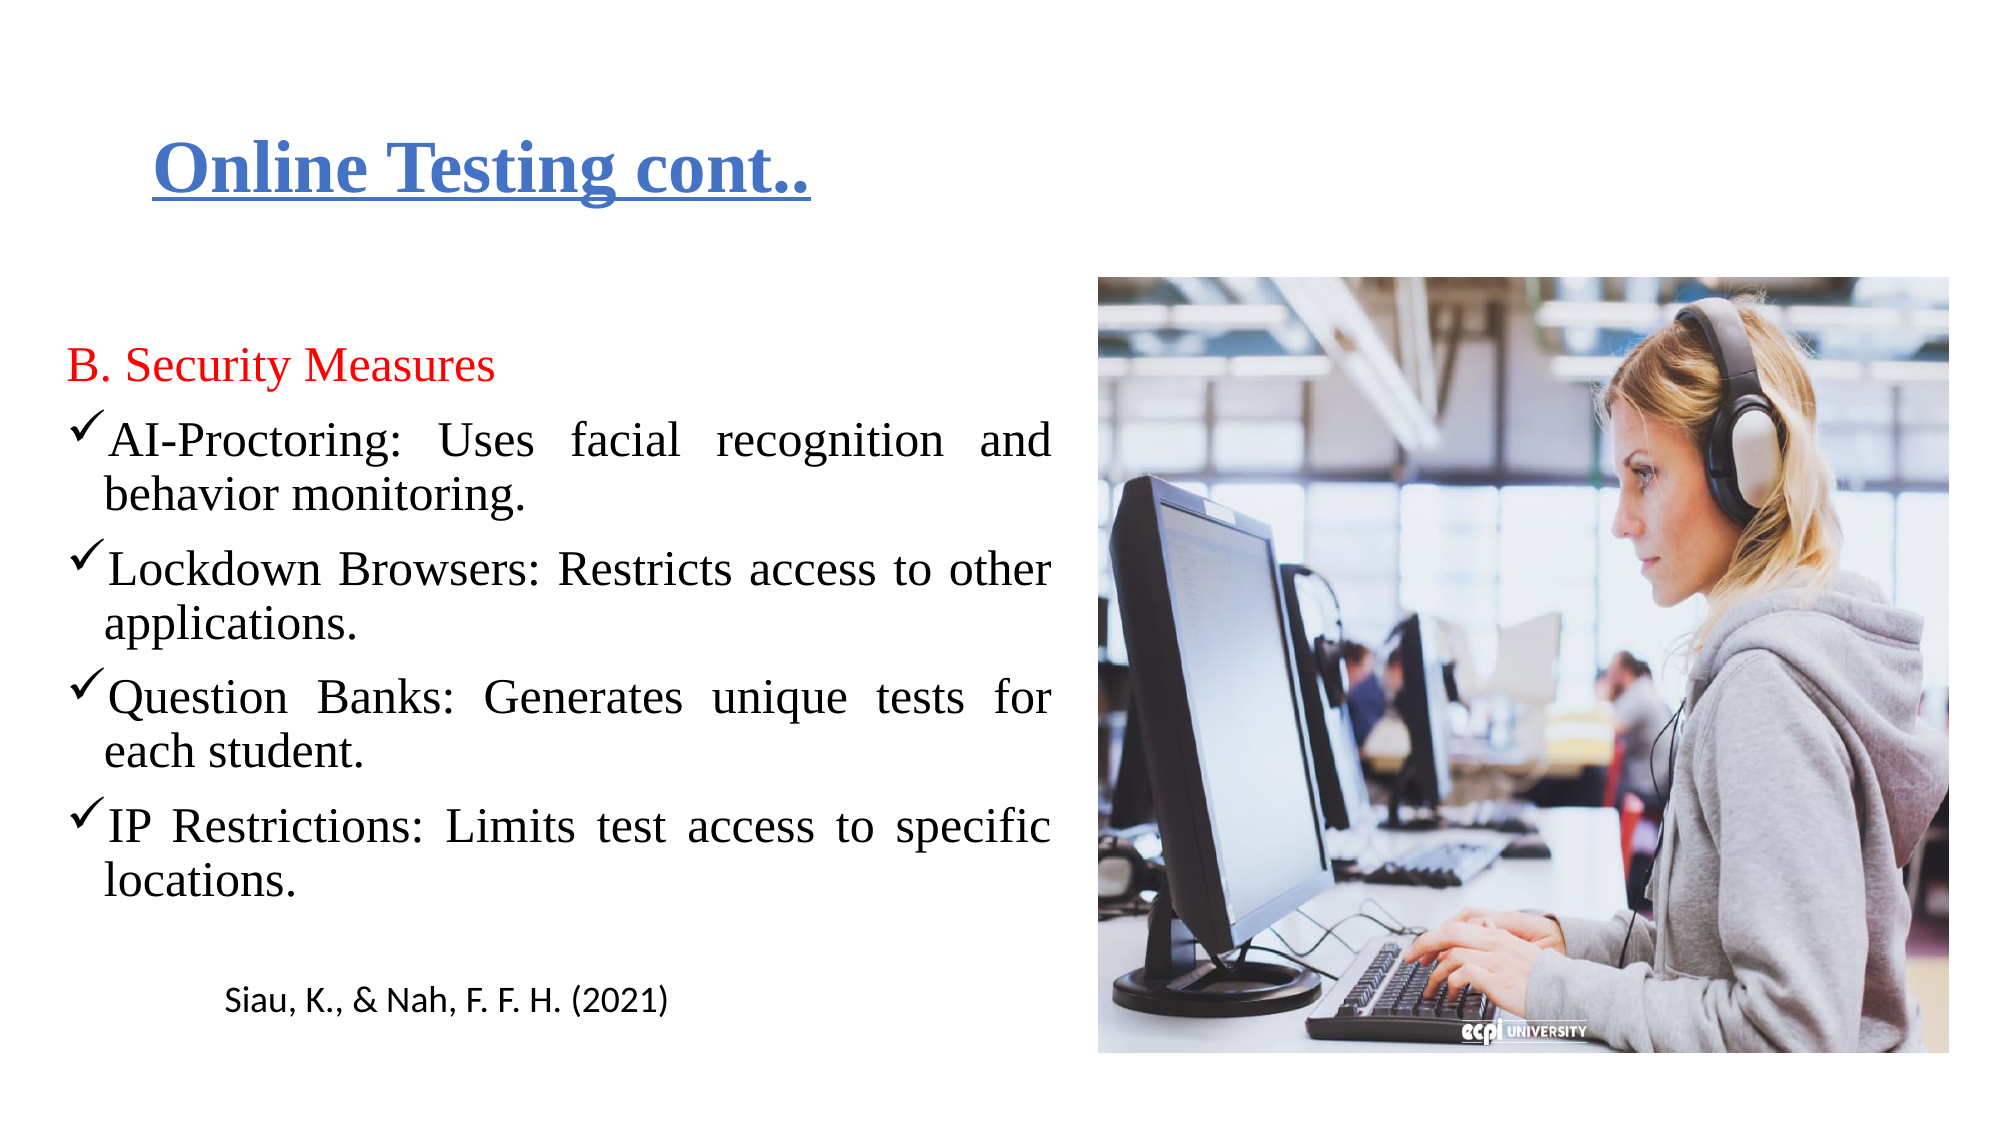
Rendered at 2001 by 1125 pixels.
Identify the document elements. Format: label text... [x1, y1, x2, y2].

list B. Security Measures AI-Proctoring: Uses facial recognition and behavior monitoring. Lockdown Browsers: Restricts access to other applications. Question Banks: Generates unique tests for each student. IP Restrictions: Limits test access to specific locations. [51, 330, 1068, 1066]
text_box Siau, K., & Nah, F. F. H. (2021) [209, 967, 731, 1028]
title Online Testing cont.. [137, 59, 1863, 278]
picture [1098, 277, 1949, 1053]
